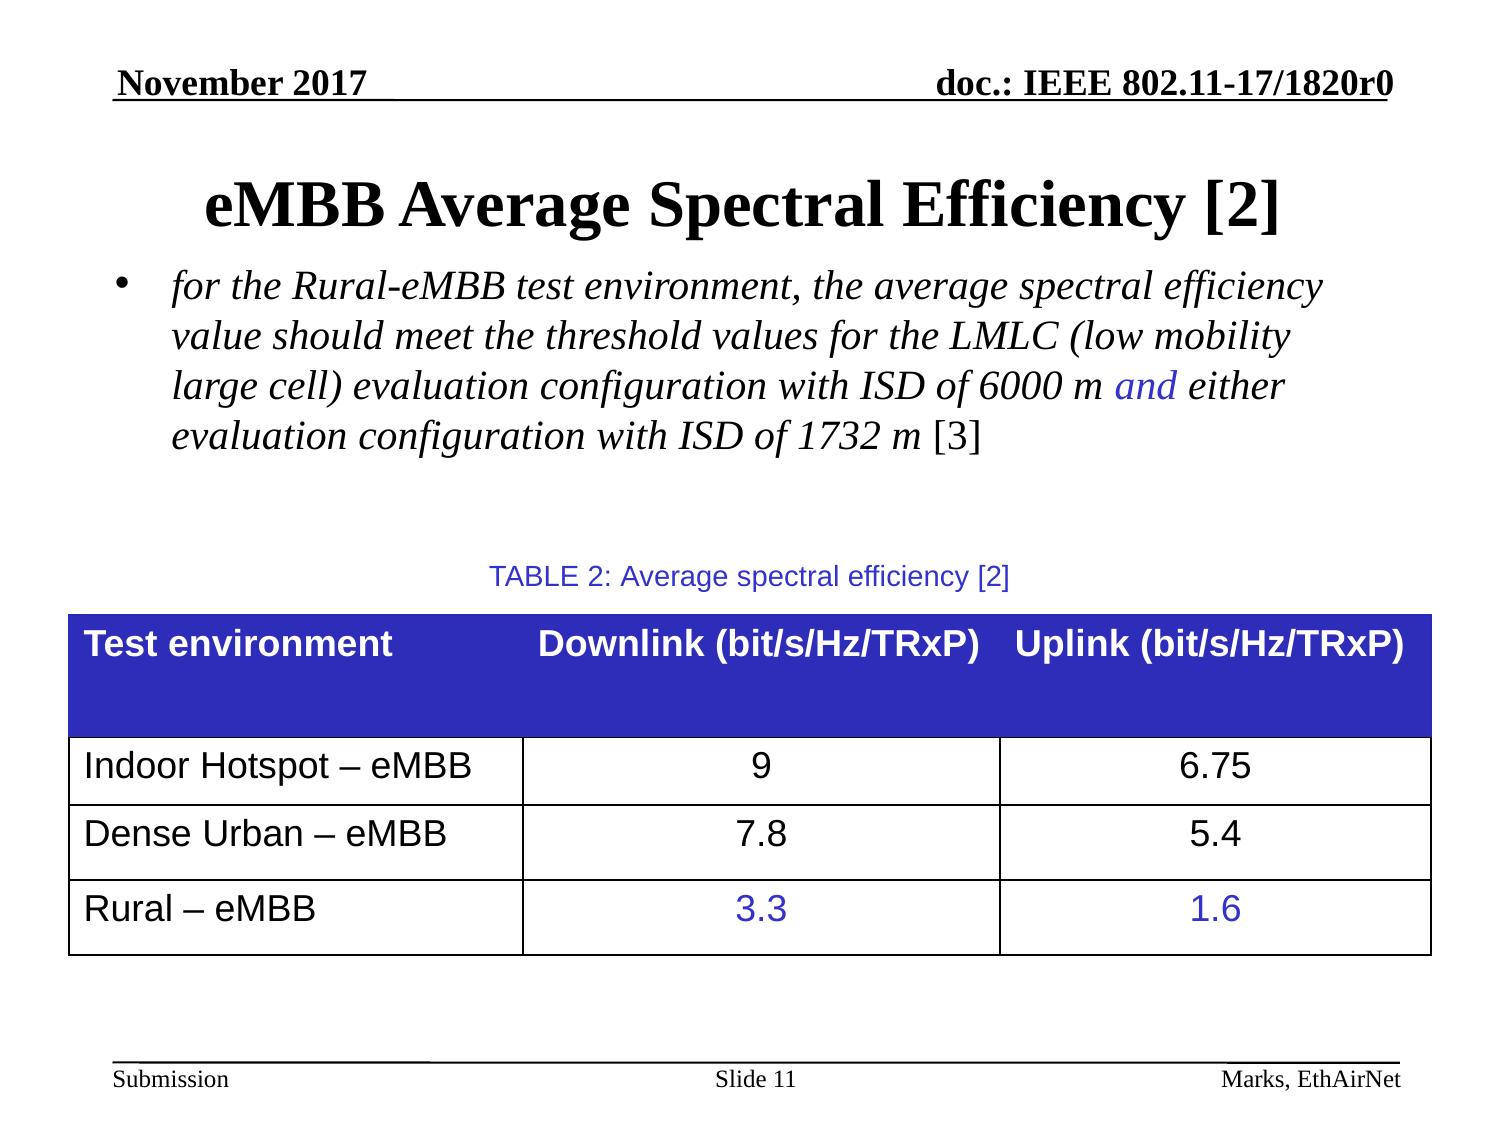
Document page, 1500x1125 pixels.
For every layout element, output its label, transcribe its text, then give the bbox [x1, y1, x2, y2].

table_cell 3.3 [524, 881, 999, 954]
title eMBB Average Spectral Efficiency [2] [24, 112, 1463, 288]
slide_number Slide 11 [712, 1061, 800, 1123]
table_cell 9 [524, 738, 999, 804]
table_cell Dense Urban – eMBB [70, 806, 522, 879]
table_header Downlink (bit/s/Hz/TRxP) [523, 635, 1000, 737]
table_cell 7.8 [524, 806, 999, 879]
footer Marks, EthAirNet [1019, 1061, 1402, 1093]
table_cell Indoor Hotspot – eMBB [70, 738, 522, 804]
table_cell 6.75 [1001, 738, 1430, 804]
list for the Rural-eMBB test environment, the average spectral efficiency value should meet the threshold values for the LMLC (low mobility large cell) evaluation configuration with ISD of 6000 m and either evaluation configuration with ISD of 1732 m [3] [99, 249, 1376, 613]
table_header Uplink (bit/s/Hz/TRxP) [1000, 616, 1430, 737]
table_cell 1.6 [1001, 881, 1430, 954]
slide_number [116, 58, 507, 104]
table_cell Rural – eMBB [70, 881, 522, 954]
table_cell 5.4 [1001, 806, 1430, 879]
text_box TABLE 2: Average spectral efficiency [2] [112, 549, 1388, 635]
table_header Test environment [69, 616, 523, 737]
